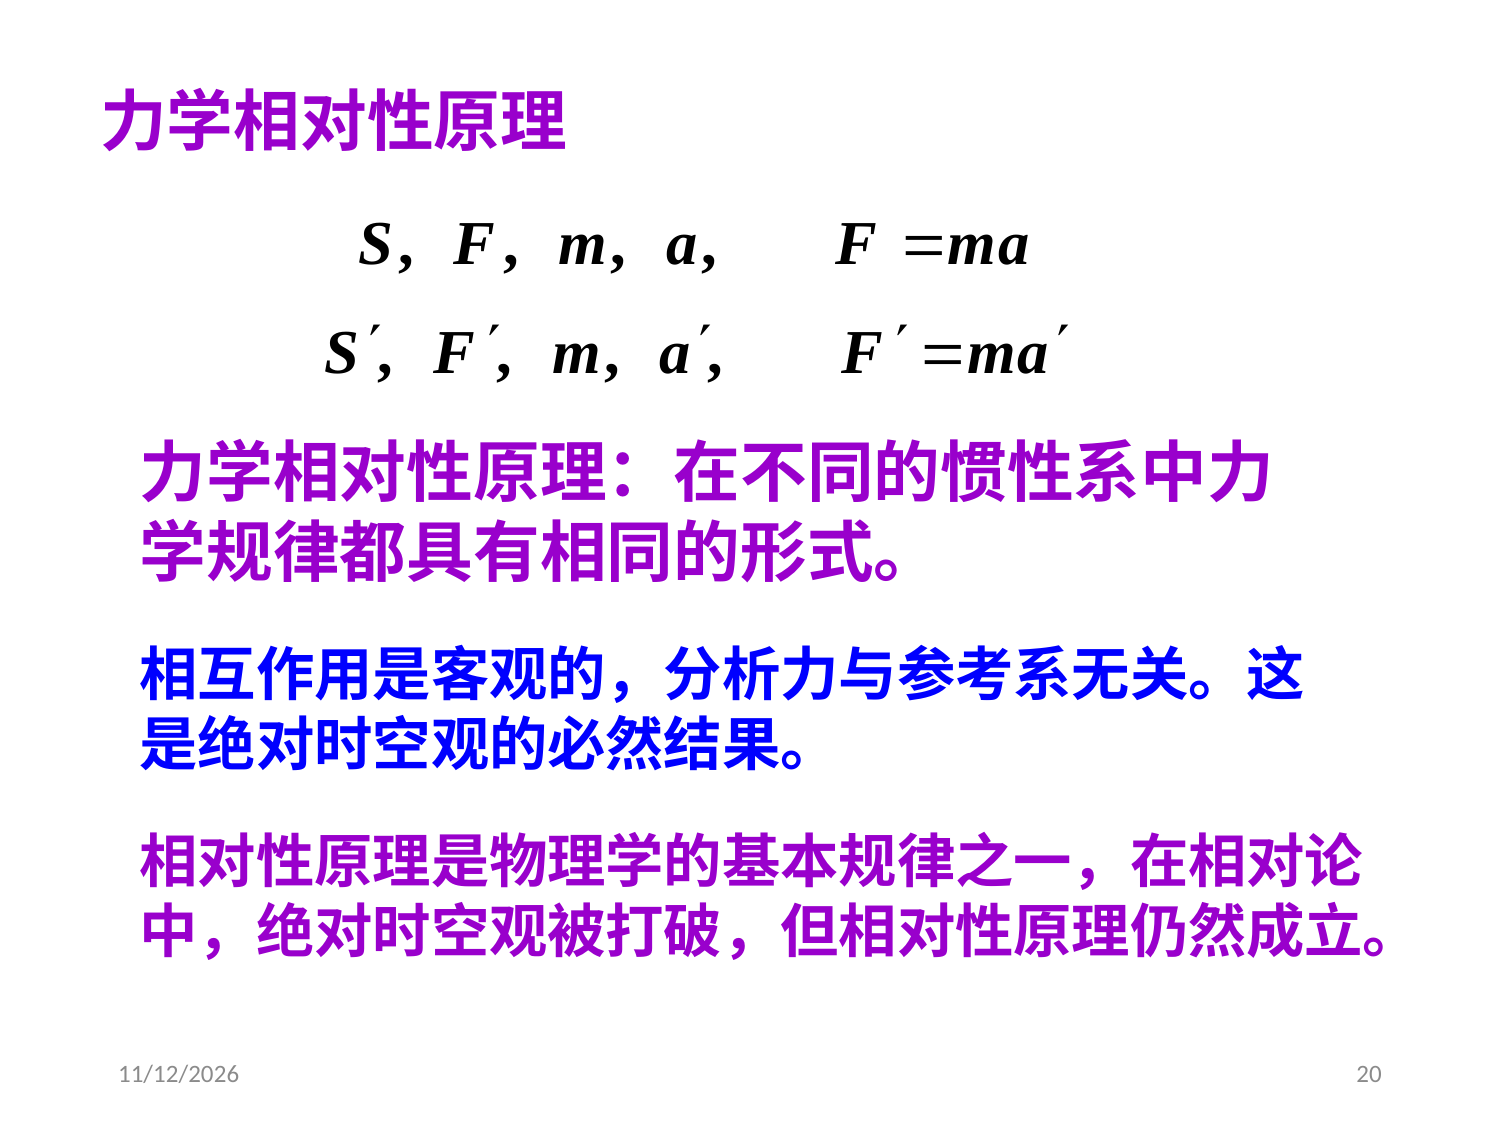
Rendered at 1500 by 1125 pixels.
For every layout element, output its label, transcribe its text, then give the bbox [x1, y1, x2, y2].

text_box 力学相对性原理 [85, 71, 583, 166]
text_box 相对性原理是物理学的基本规律之一，在相对论中，绝对时空观被打破，但相对性原理仍然成立。 [125, 816, 1397, 972]
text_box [311, 305, 1078, 400]
text_box 相互作用是客观的，分析力与参考系无关。这是绝对时空观的必然结果。 [124, 629, 1366, 785]
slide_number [103, 1042, 441, 1103]
slide_number 20 [1059, 1042, 1397, 1103]
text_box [345, 196, 1044, 291]
text_box 力学相对性原理：在不同的惯性系中力学规律都具有相同的形式。 [125, 422, 1356, 597]
